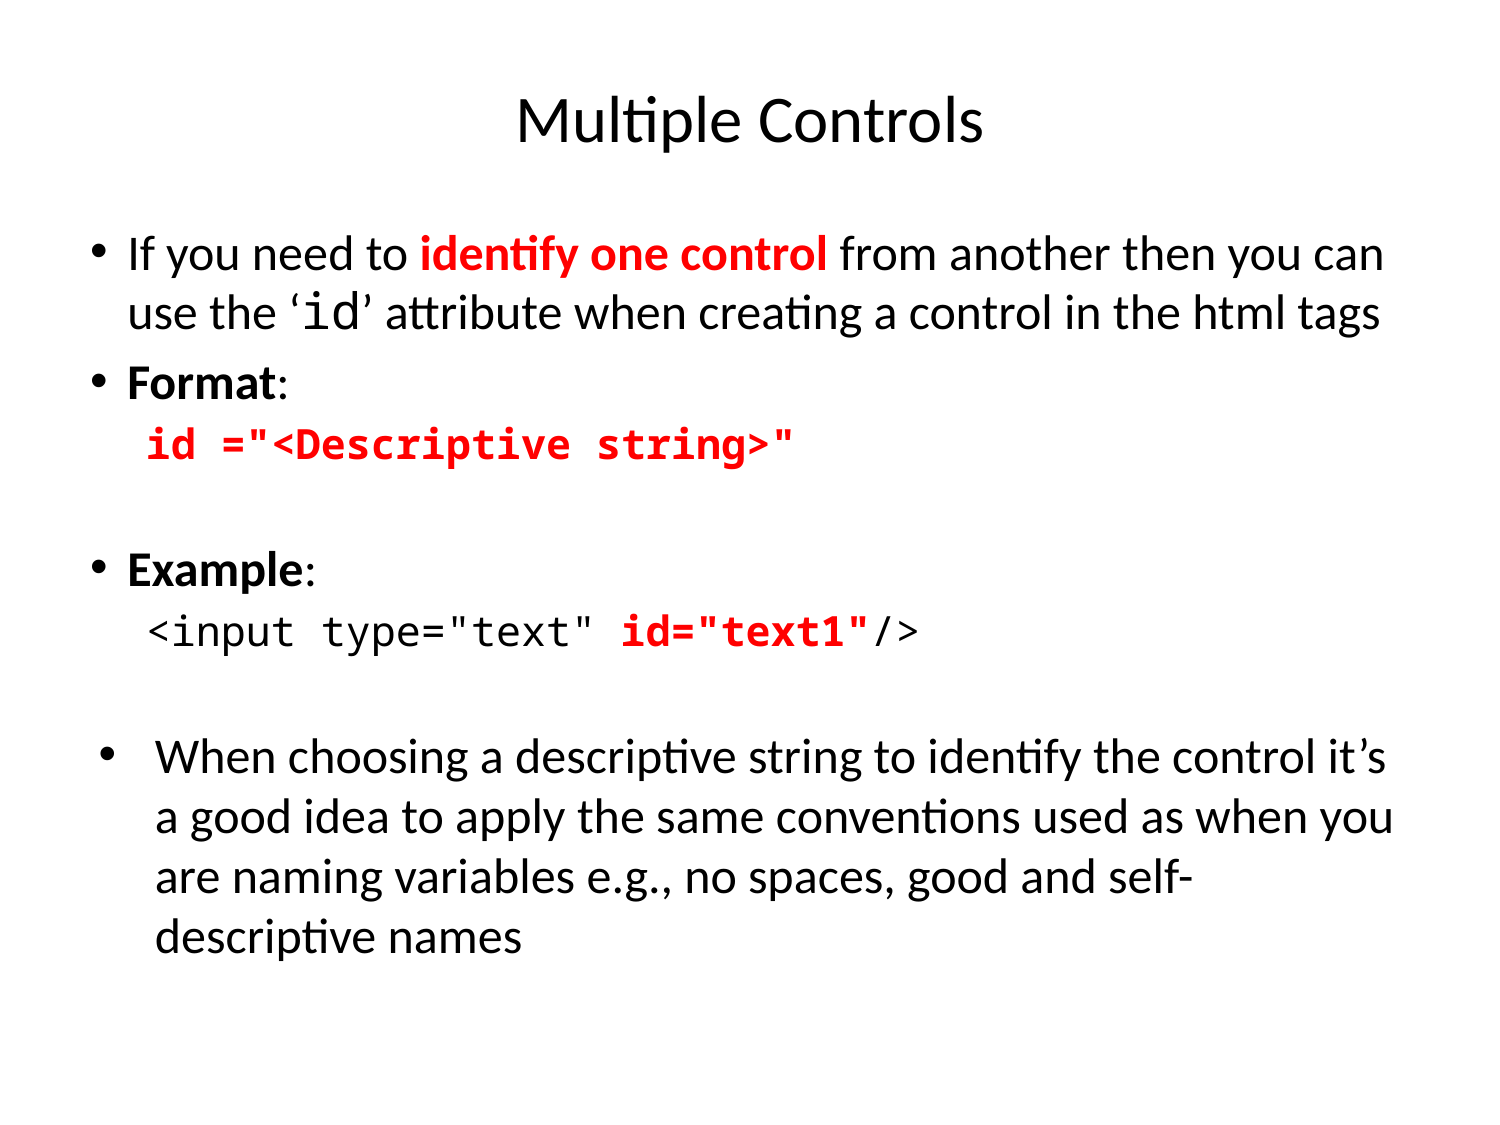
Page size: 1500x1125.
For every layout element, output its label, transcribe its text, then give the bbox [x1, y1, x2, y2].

title Multiple Controls [74, 44, 1426, 188]
list If you need to identify one control from another then you can use the ‘id’ attribute when creating a control in the html tags Format: id ="<Descriptive string>" Example: <input type="text" id="text1"/> When choosing a descriptive string to identify the control it’s a good idea to apply the same conventions used as when you are naming variables e.g., no spaces, good and self-descriptive names [74, 212, 1426, 1051]
